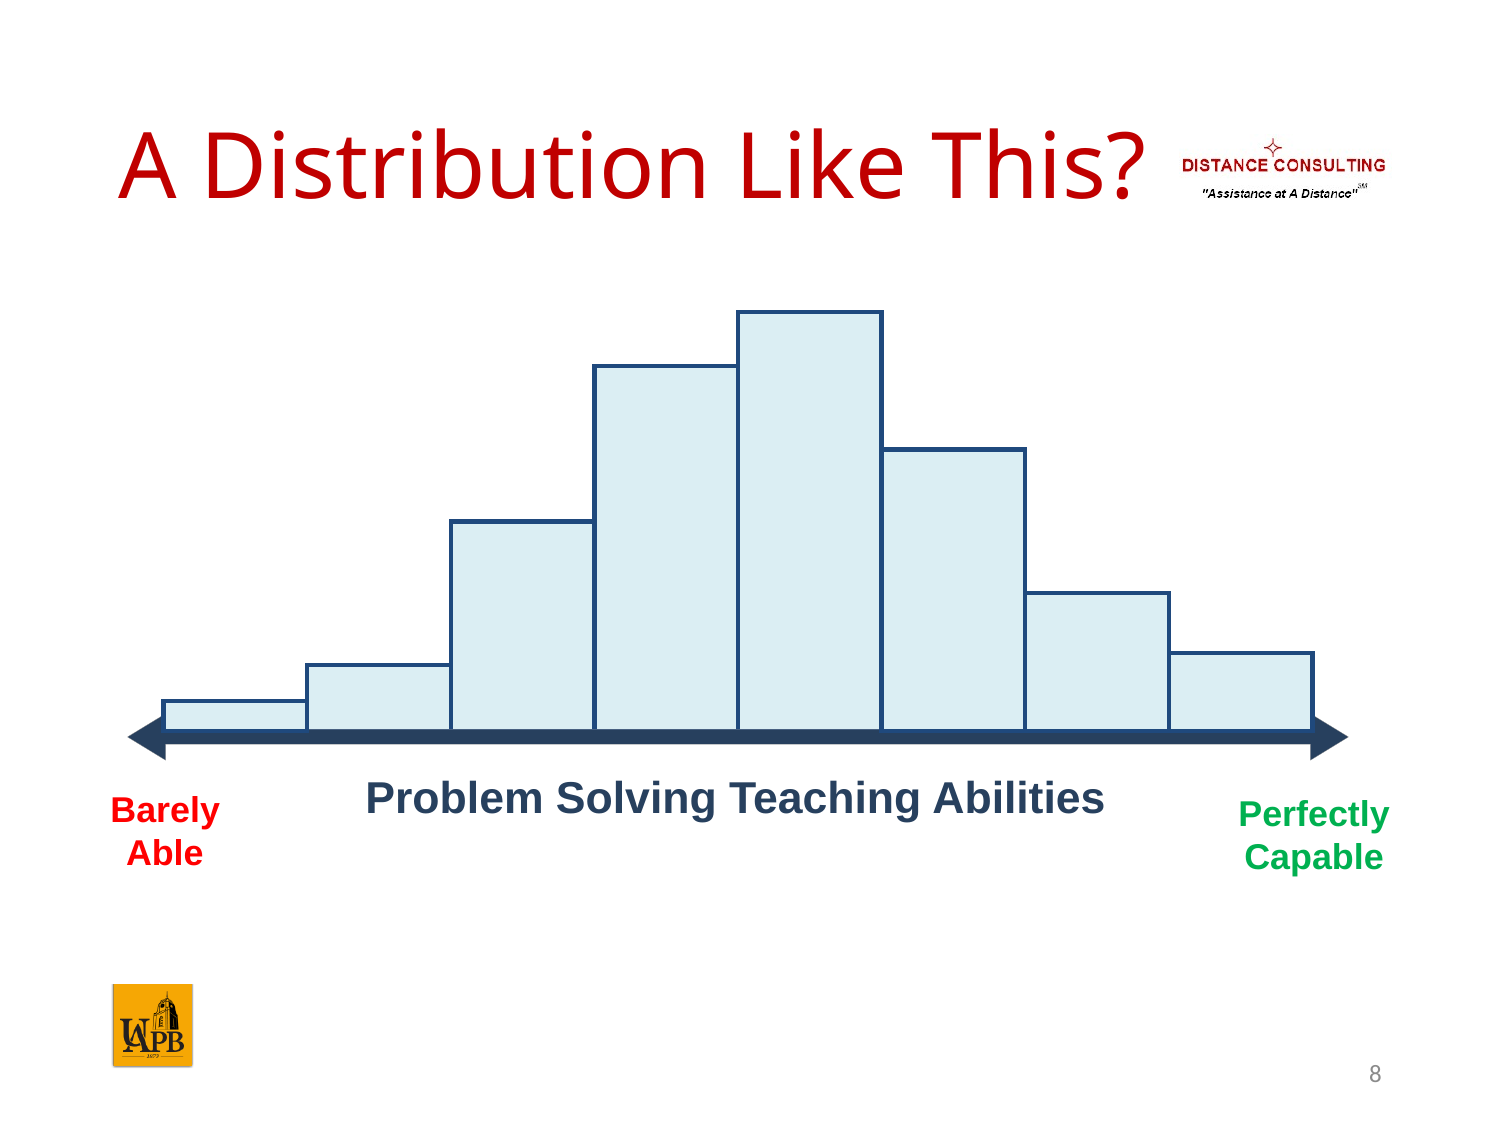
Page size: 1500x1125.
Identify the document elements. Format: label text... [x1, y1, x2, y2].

picture [103, 304, 1399, 886]
picture [106, 984, 196, 1072]
title A Distribution Like This? [103, 59, 1397, 278]
slide_number 8 [1059, 1042, 1397, 1103]
picture [1179, 134, 1392, 203]
